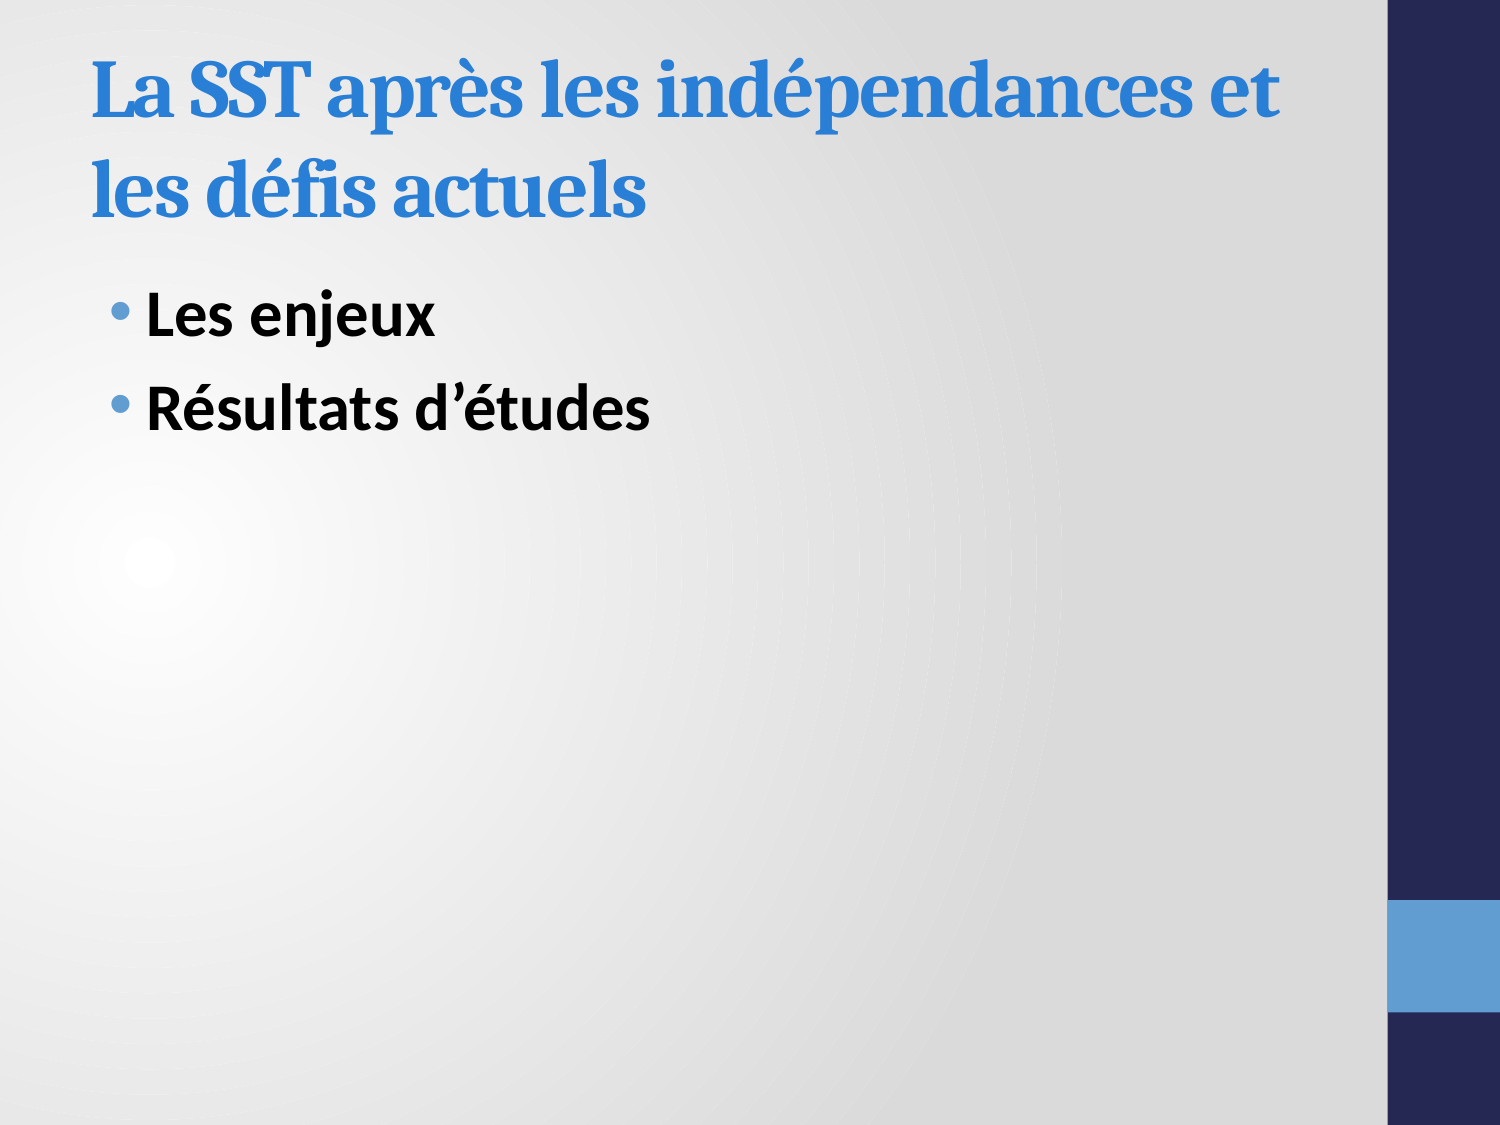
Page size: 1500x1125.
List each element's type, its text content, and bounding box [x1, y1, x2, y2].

title La SST après les indépendances et les défis actuels [75, 45, 1388, 233]
list Les enjeux Résultats d’études [75, 262, 1325, 1050]
